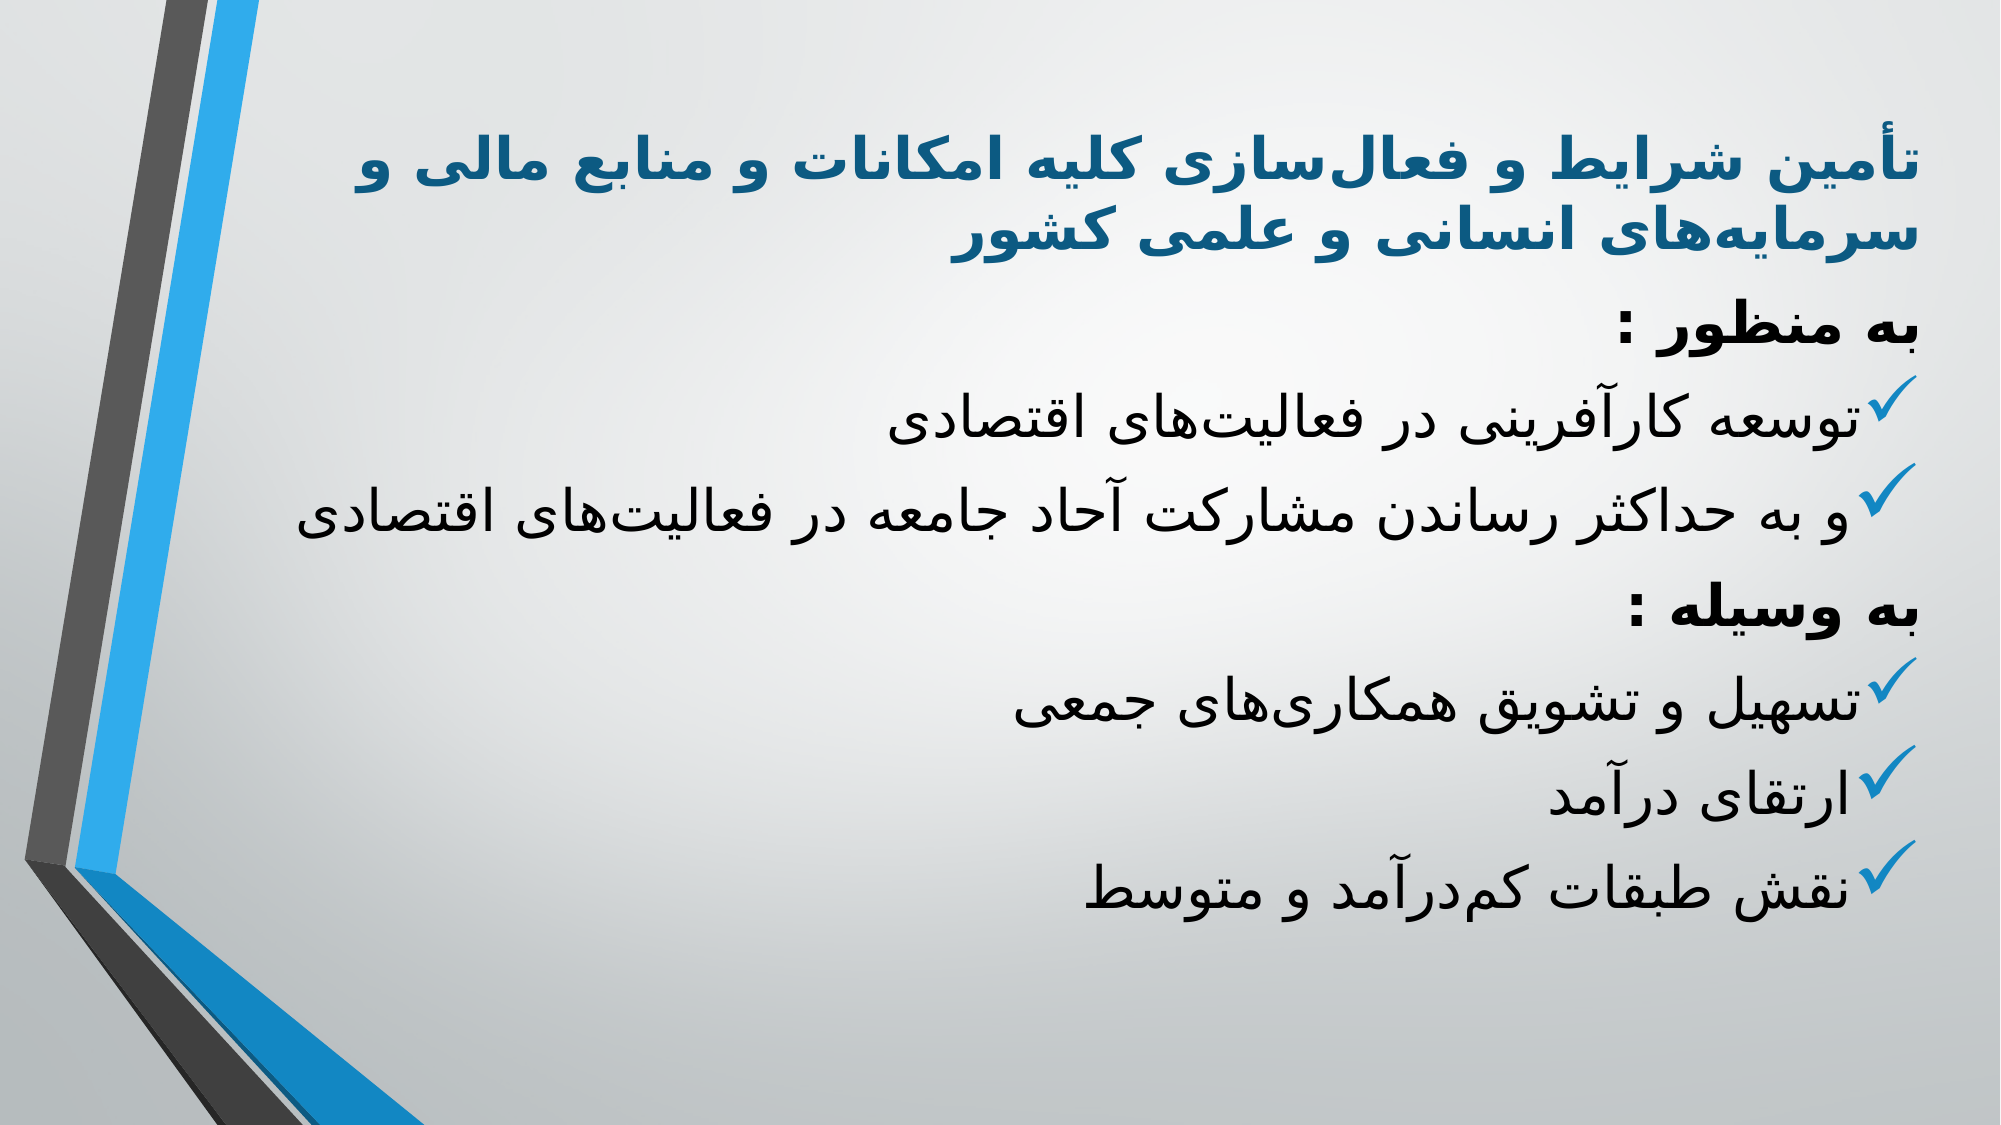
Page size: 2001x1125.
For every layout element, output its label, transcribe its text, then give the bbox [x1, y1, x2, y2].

list تأمین شرایط و فعال‌سازی کلیه امکانات و منابع مالی و سرمایه‌های انسانی و علمی کشور به منظور : توسعه کارآفرینی در فعالیت‌های اقتصادی و به حداکثر رساندن مشارکت آحاد جامعه در فعالیت‌های اقتصادی به وسيله : تسهیل و تشویق همکاری‌های جمعی ارتقای درآمد نقش طبقات کم‌درآمد و متوسط [243, 114, 1938, 950]
